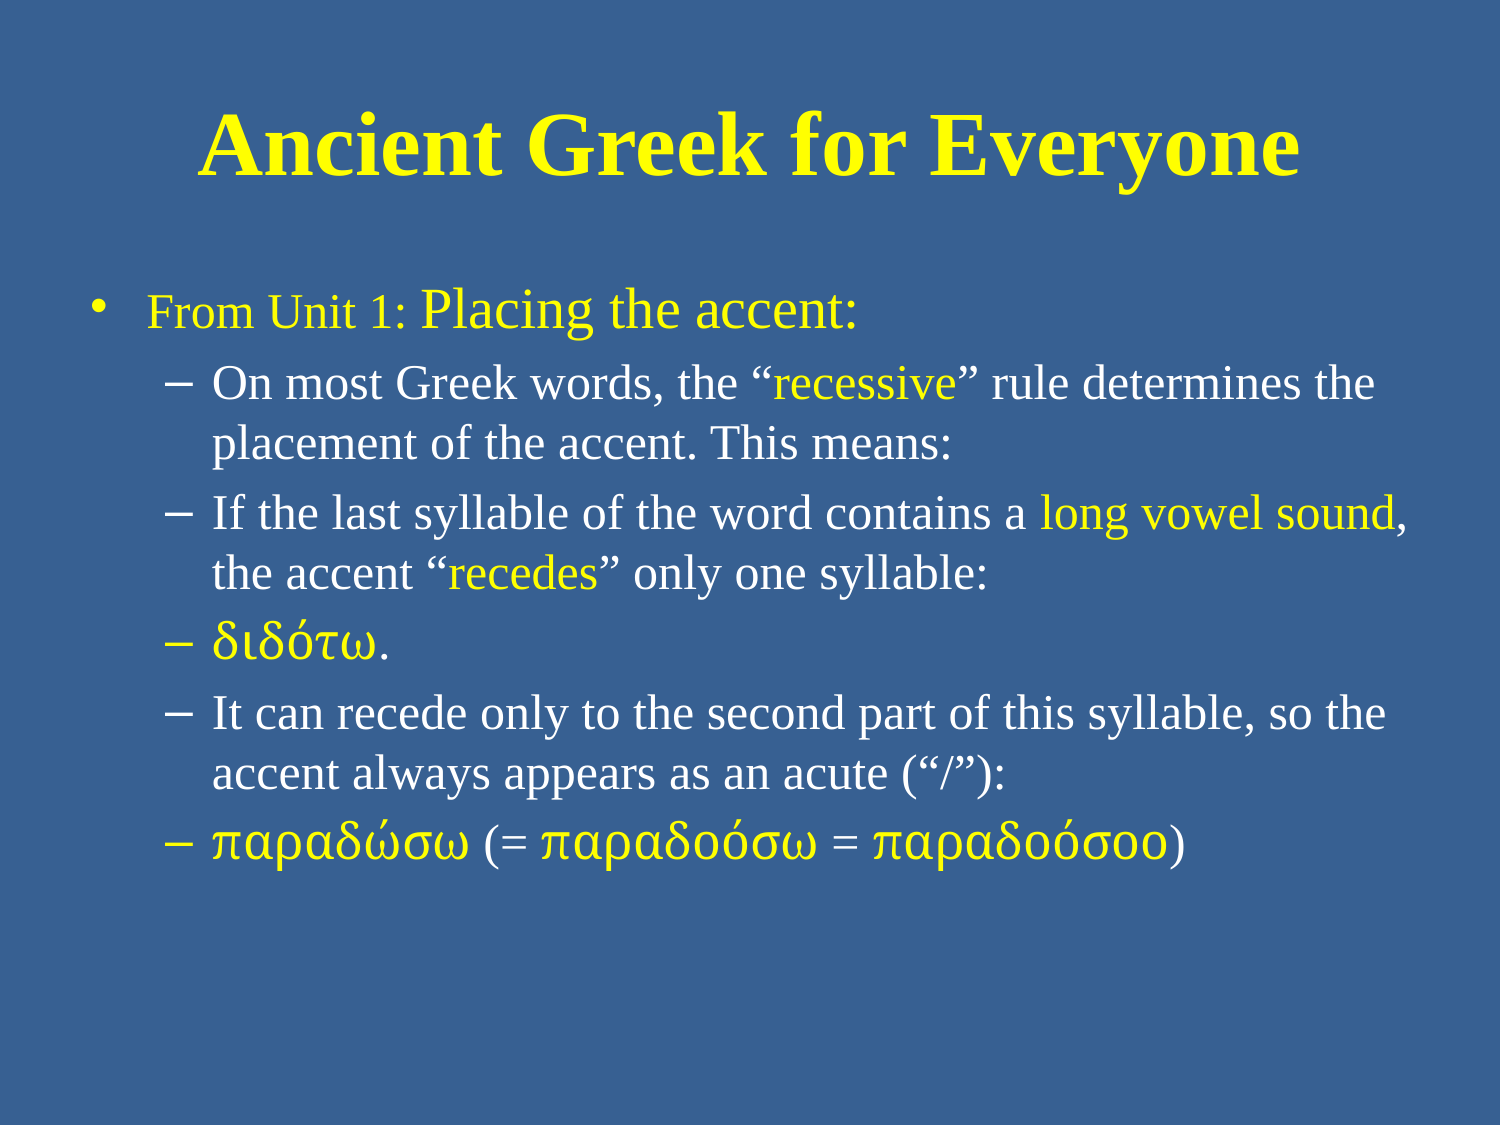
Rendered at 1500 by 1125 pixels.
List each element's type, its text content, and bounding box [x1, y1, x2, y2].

list From Unit 1: Placing the accent: On most Greek words, the “recessive” rule determines the placement of the accent. This means: If the last syllable of the word contains a long vowel sound, the accent “recedes” only one syllable: διδότω. It can recede only to the second part of this syllable, so the accent always appears as an acute (“/”): παραδώσω (= παραδοόσω = παραδοόσοο) [75, 262, 1425, 1005]
title Ancient Greek for Everyone [75, 45, 1425, 233]
